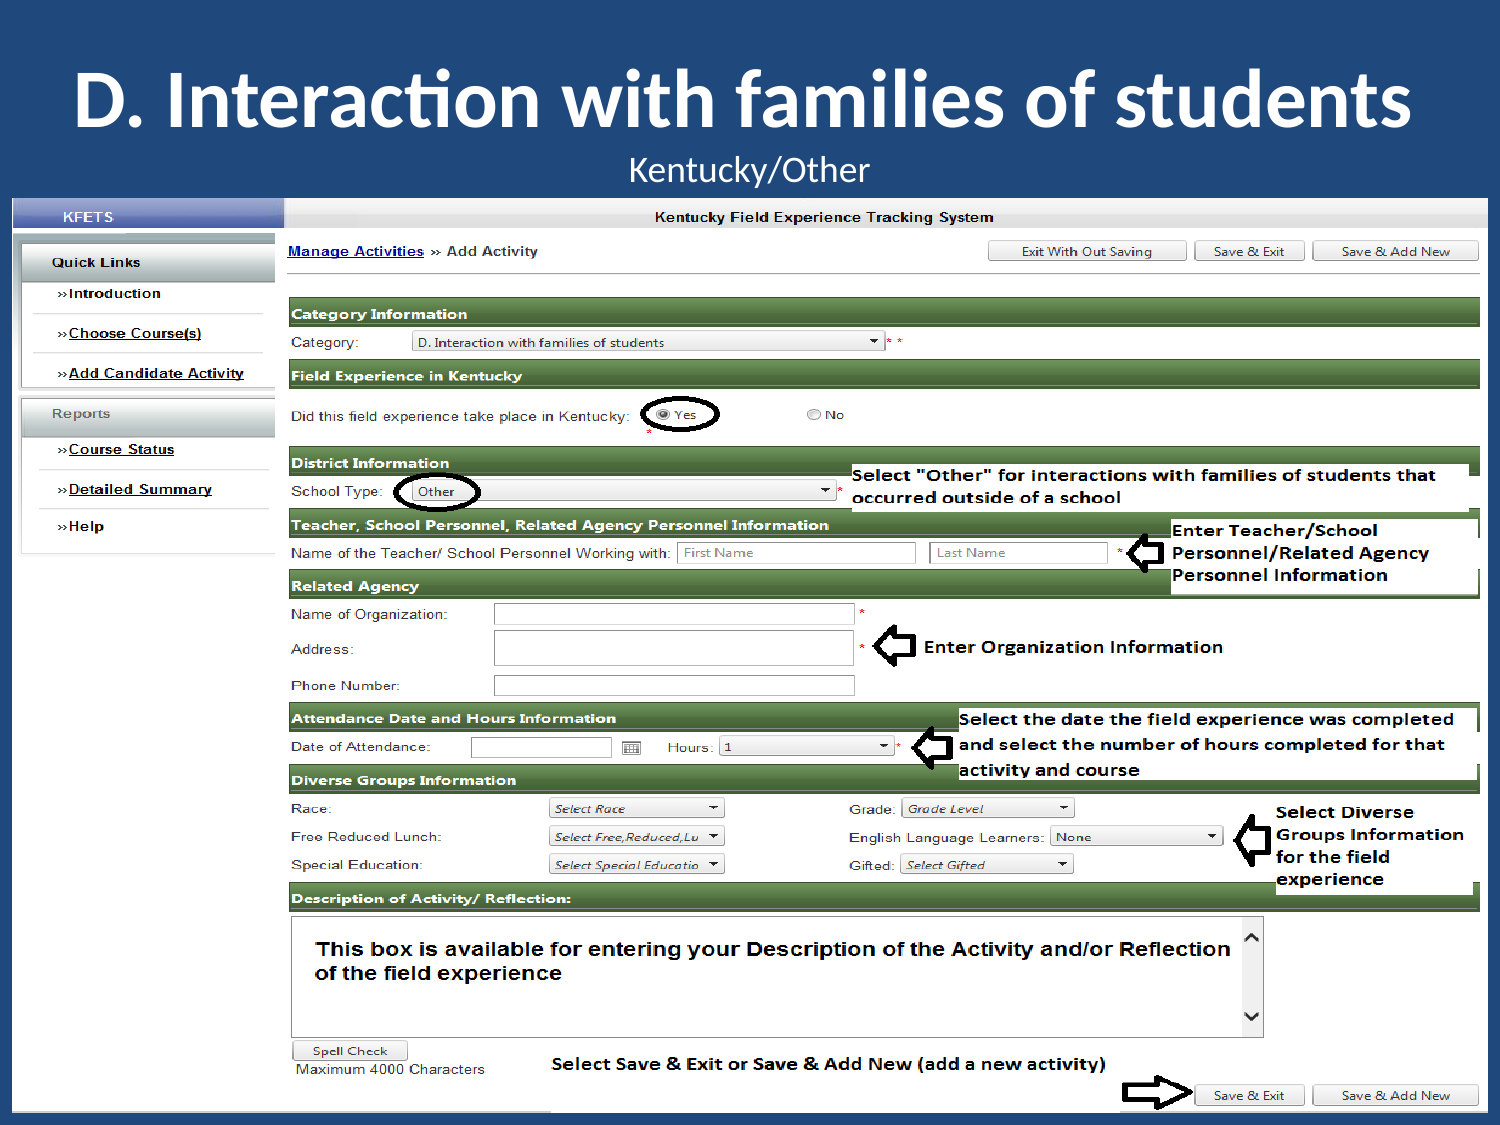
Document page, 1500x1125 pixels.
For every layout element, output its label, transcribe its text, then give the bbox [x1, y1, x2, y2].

title D. Interaction with families of students [12, 12, 1475, 175]
picture [12, 197, 1488, 1113]
text_box Kentucky/Other [149, 137, 1350, 196]
